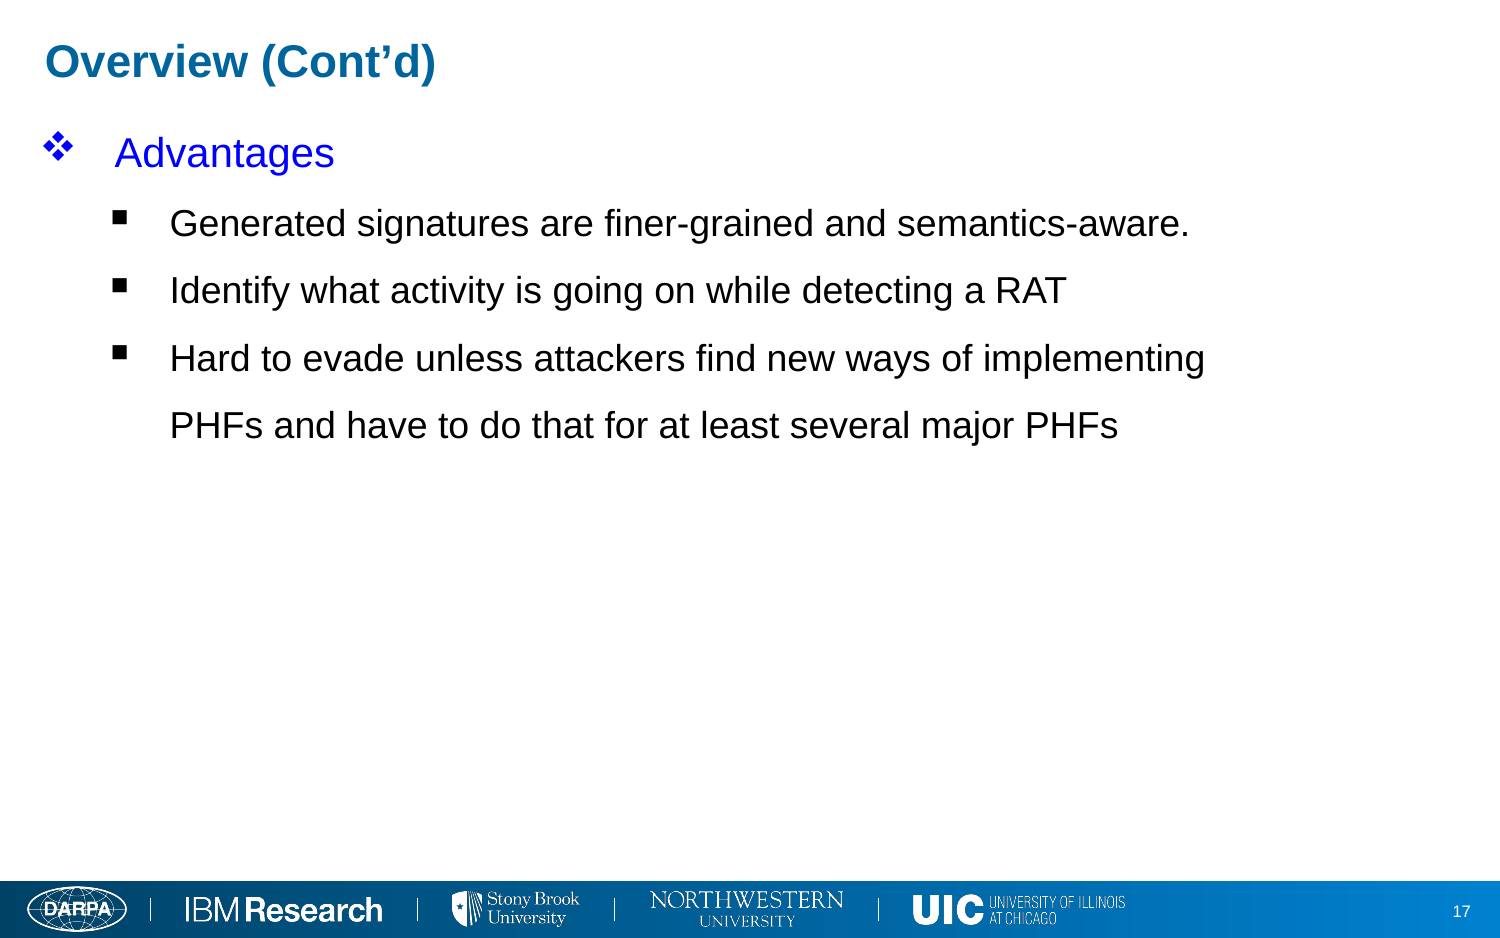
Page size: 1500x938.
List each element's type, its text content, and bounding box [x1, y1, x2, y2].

picture [650, 891, 843, 927]
title Overview (Cont’d) [29, 29, 1469, 85]
picture [452, 891, 580, 927]
picture [913, 894, 1125, 925]
picture [186, 897, 382, 922]
text_box Advantages Generated signatures are finer-grained and semantics-aware. Identify what activity is going on while detecting a RAT Hard to evade unless attackers find new ways of implementing PHFs and have to do that for at least several major PHFs [24, 118, 1313, 544]
picture [27, 886, 127, 932]
